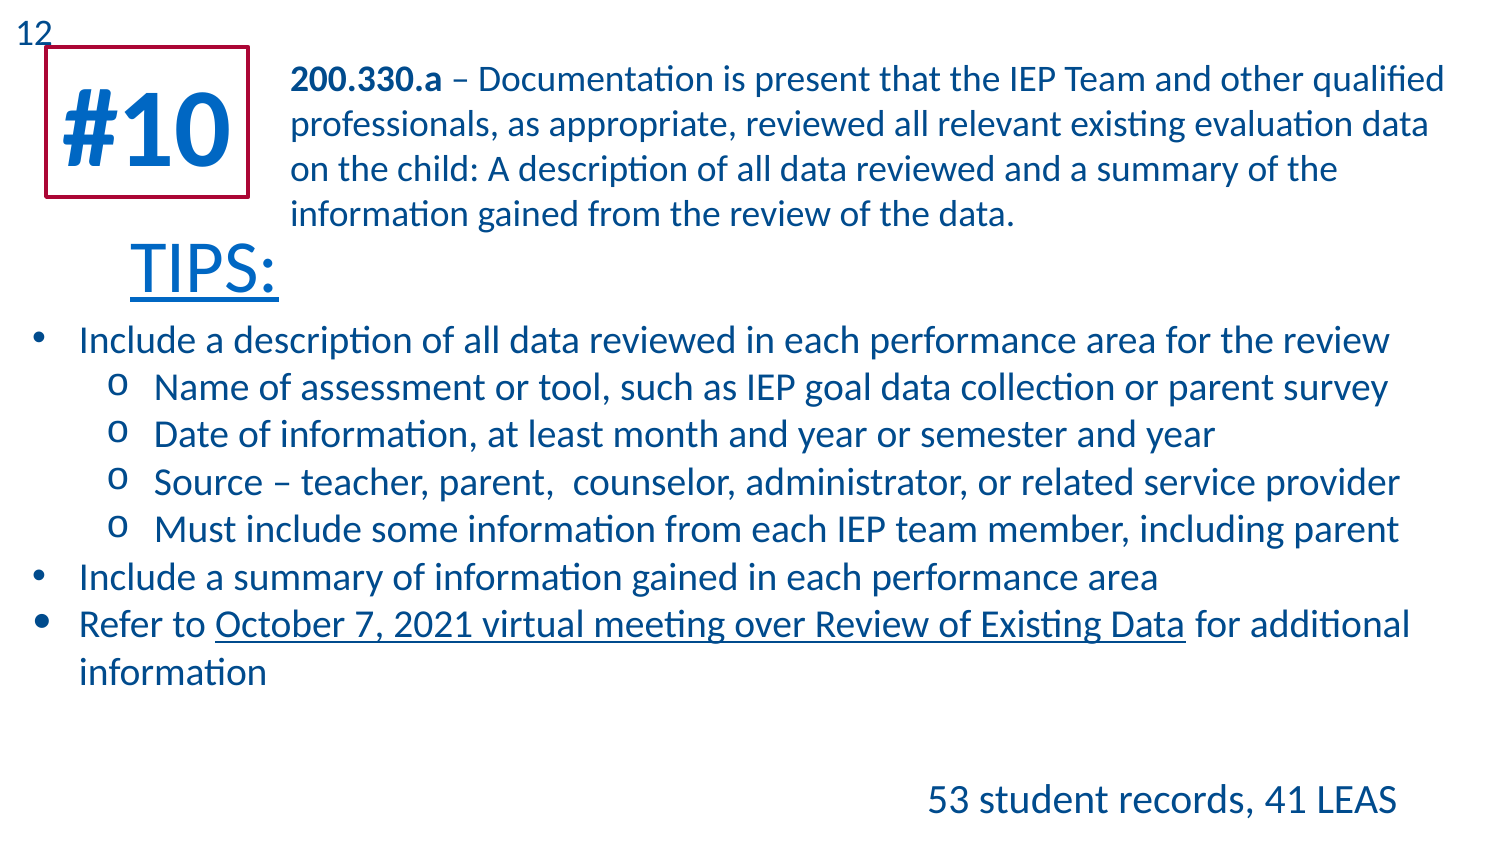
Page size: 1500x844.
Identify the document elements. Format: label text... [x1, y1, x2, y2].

text_box Include a description of all data reviewed in each performance area for the review Name of assessment or tool, such as IEP goal data collection or parent survey Date of information, at least month and year or semester and year Source – teacher, parent, counselor, administrator, or related service provider Must include some information from each IEP team member, including parent Include a summary of information gained in each performance area Refer to October 7, 2021 virtual meeting over Review of Existing Data for additional information [17, 305, 1463, 701]
slide_number 12 [0, 0, 493, 493]
text_box 53 student records, 41 LEAS [912, 763, 1463, 829]
text_box #10 [46, 46, 249, 197]
text_box TIPS: [77, 210, 333, 305]
text_box 200.330.a – Documentation is present that the IEP Team and other qualified professionals, as appropriate, reviewed all relevant existing evaluation data on the child: A description of all data reviewed and a summary of the information gained from the review of the data. [274, 46, 1463, 242]
